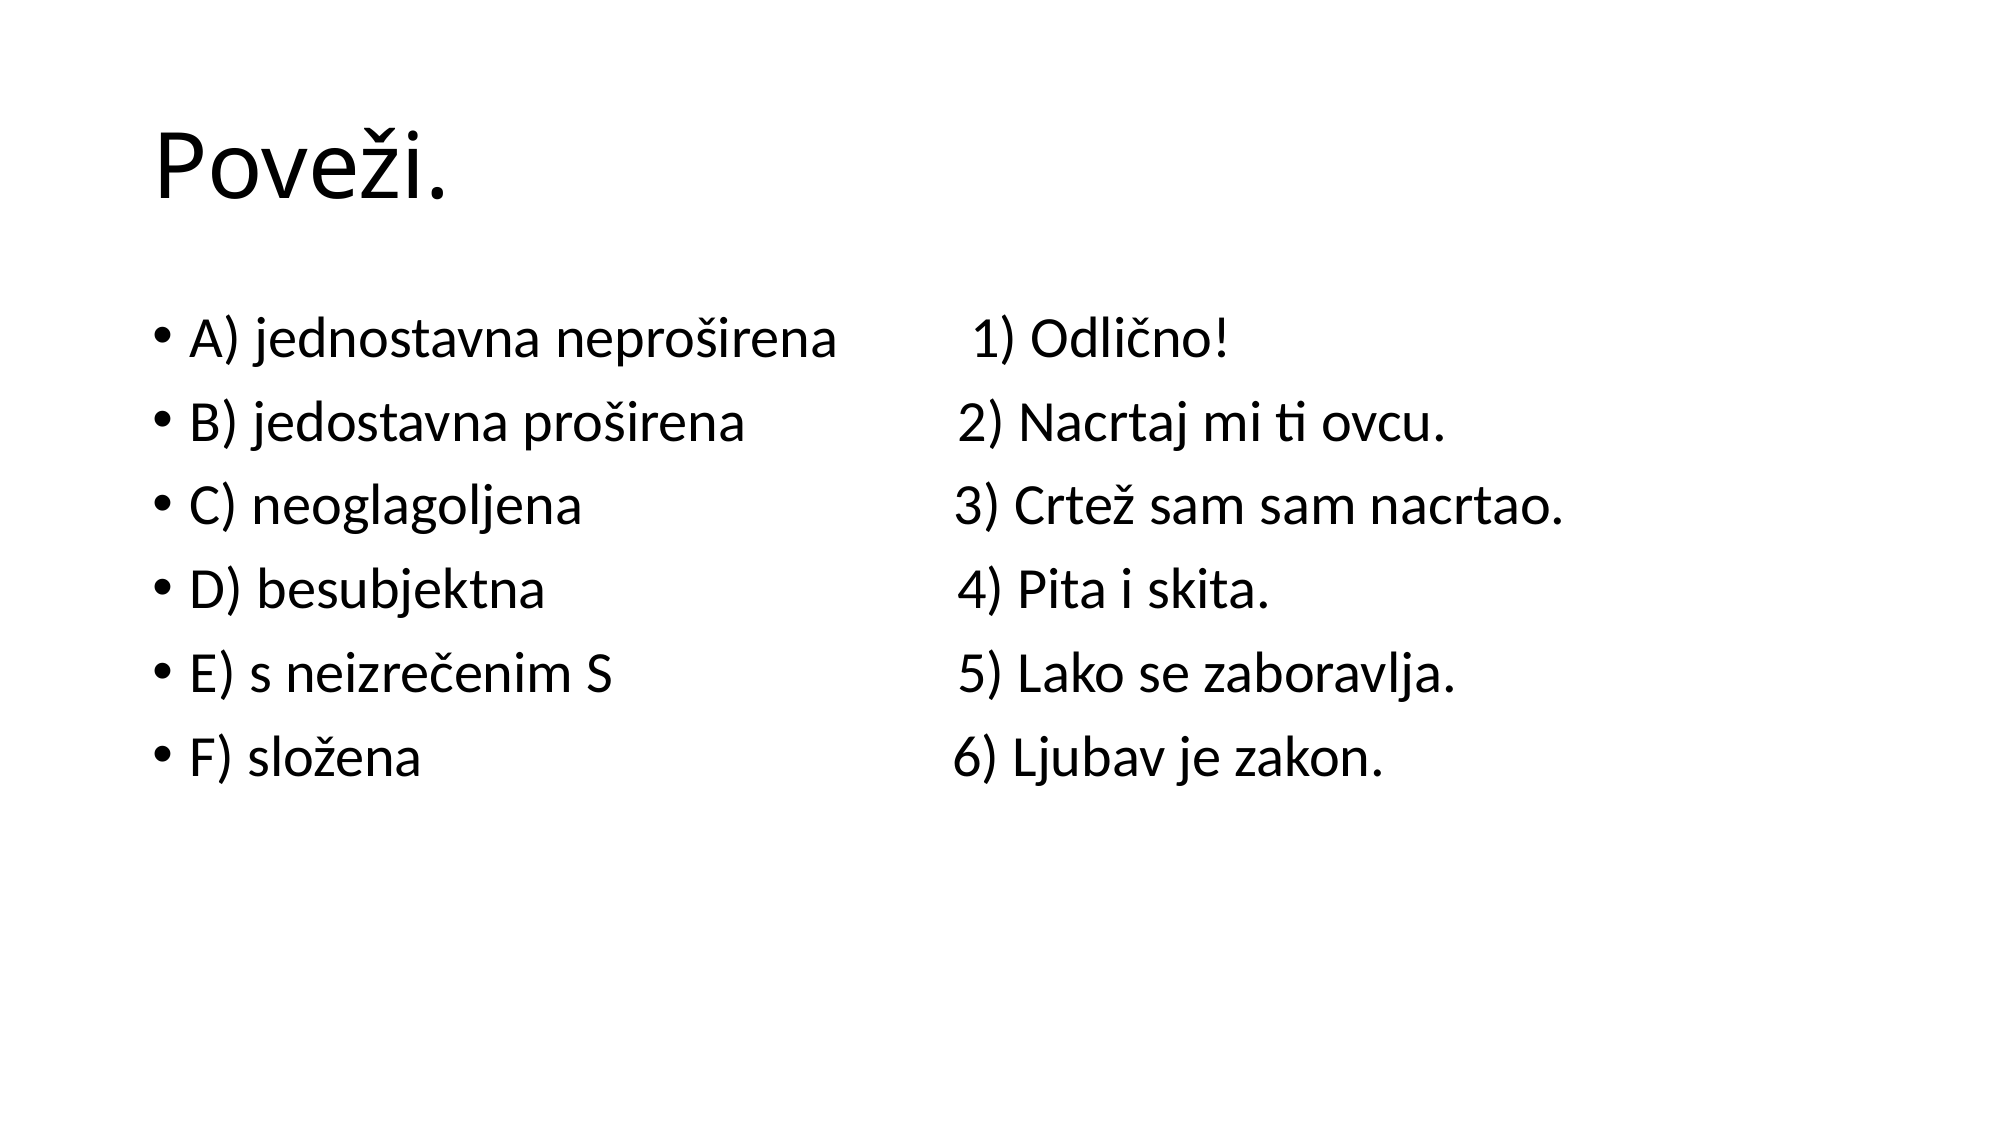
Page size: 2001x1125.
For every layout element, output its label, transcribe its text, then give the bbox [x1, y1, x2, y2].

list A) jednostavna neproširena 1) Odlično! B) jedostavna proširena 2) Nacrtaj mi ti ovcu. C) neoglagoljena 3) Crtež sam sam nacrtao. D) besubjektna 4) Pita i skita. E) s neizrečenim S 5) Lako se zaboravlja. F) složena 6) Ljubav je zakon. [137, 299, 1863, 1014]
title Poveži. [137, 59, 1863, 278]
